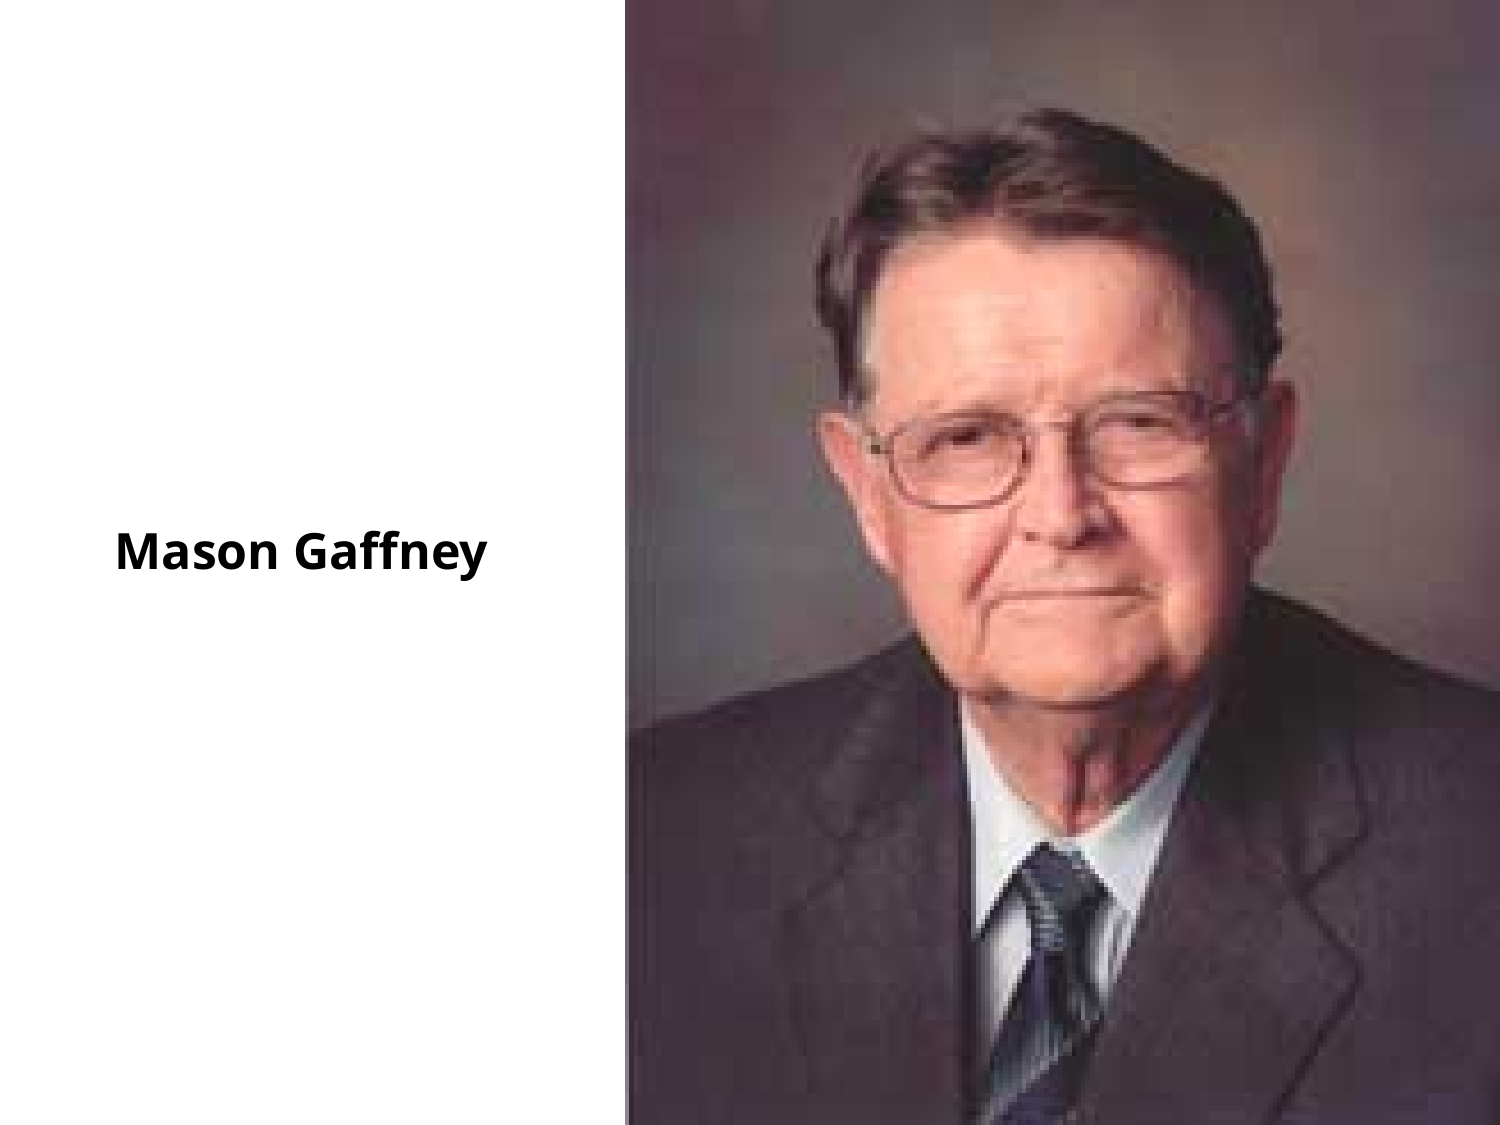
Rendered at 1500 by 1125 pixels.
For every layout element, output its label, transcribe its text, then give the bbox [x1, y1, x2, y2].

picture [625, 0, 1500, 1125]
text_box Mason Gaffney [99, 512, 550, 588]
